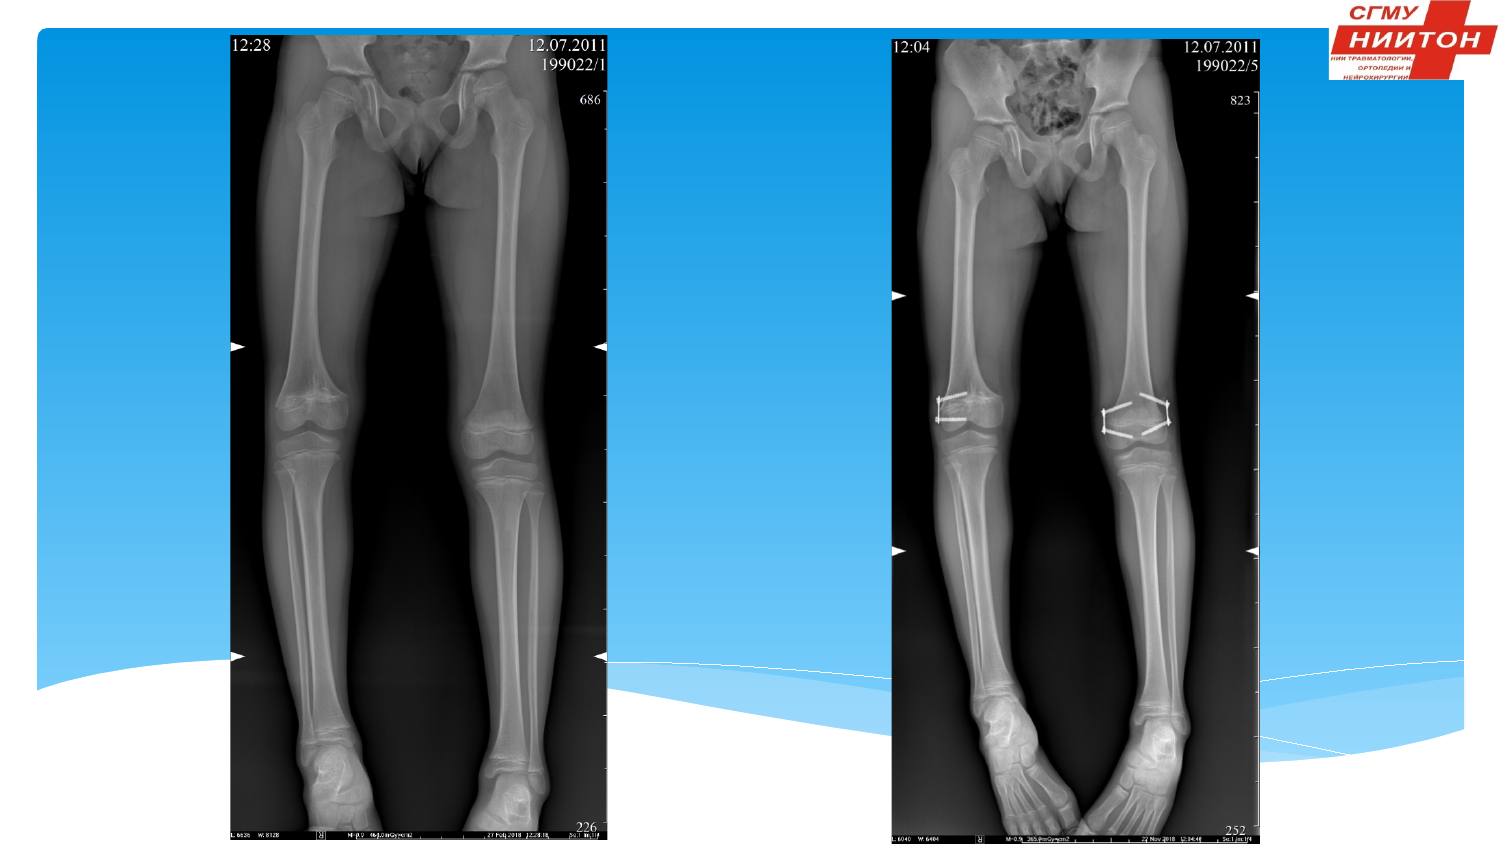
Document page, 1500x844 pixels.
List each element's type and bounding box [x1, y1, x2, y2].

picture [229, 36, 608, 840]
picture [1328, 0, 1500, 80]
picture [891, 40, 1261, 844]
